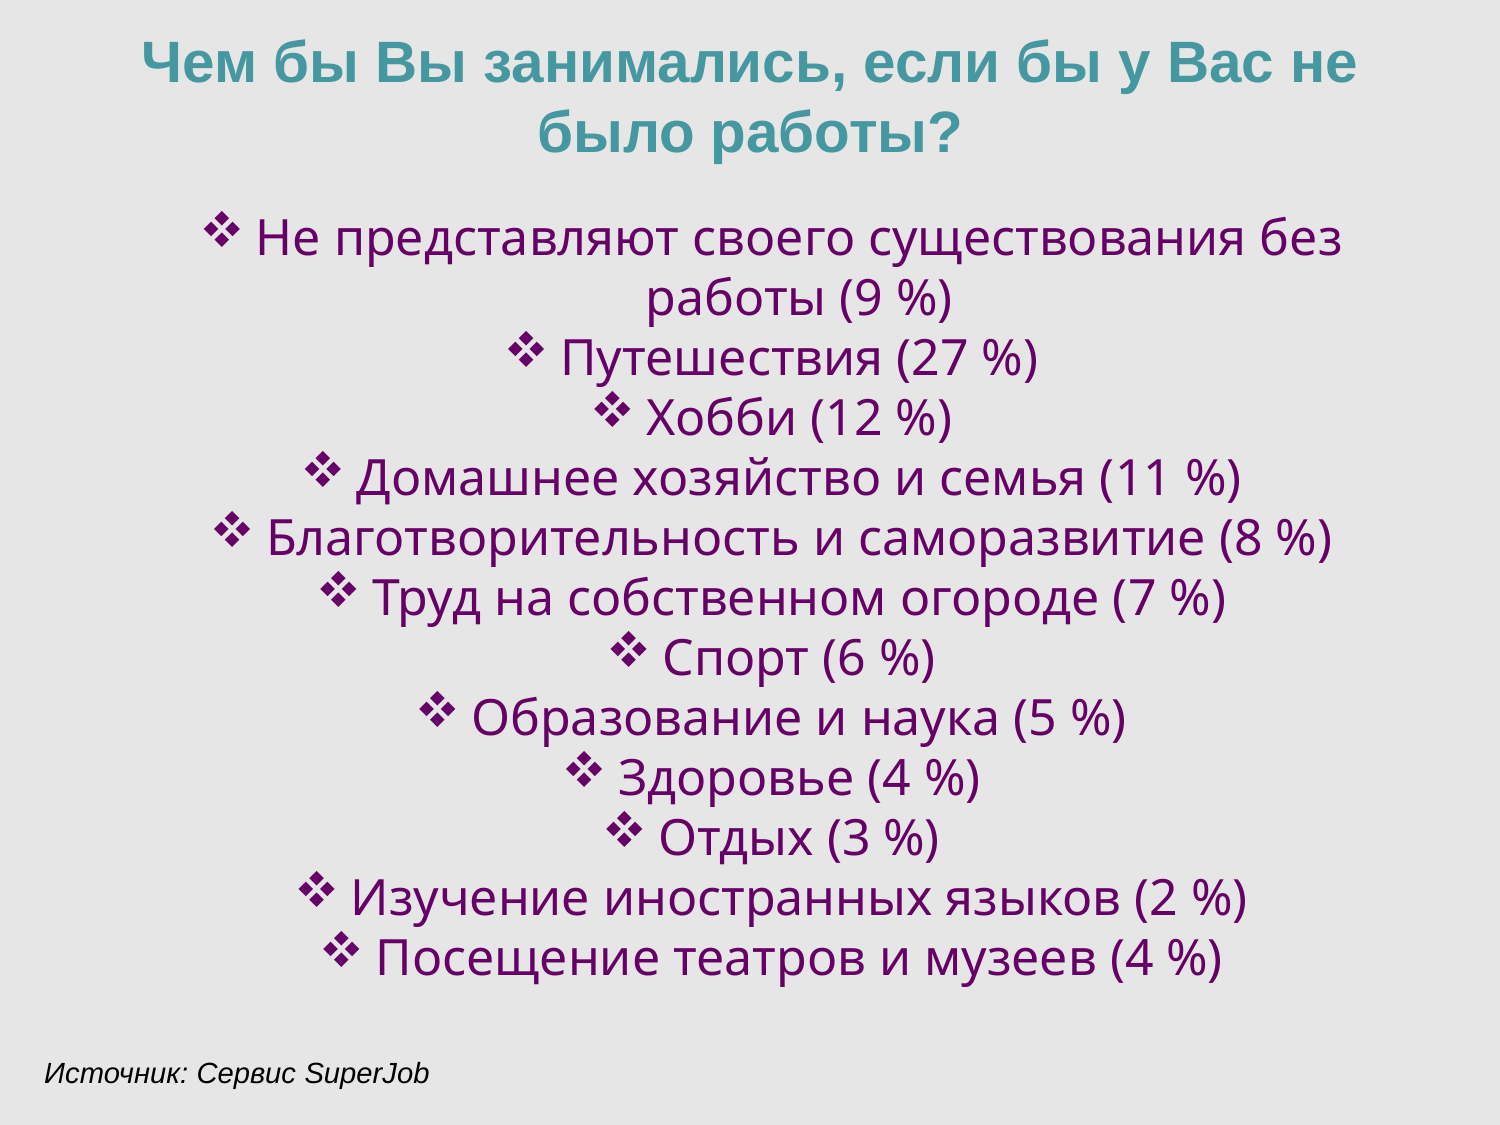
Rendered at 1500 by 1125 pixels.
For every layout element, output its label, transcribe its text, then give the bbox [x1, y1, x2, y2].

title Чем бы Вы занимались, если бы у Вас не было работы? [70, 0, 1431, 188]
text_box Источник: Сервис SuperJob [29, 1046, 780, 1097]
text_box Не представляют своего существования без работы (9 %) Путешествия (27 %) Хобби (12 %) Домашнее хозяйство и семья (11 %) Благотворительность и саморазвитие (8 %) Труд на собственном огороде (7 %) Спорт (6 %) Образование и наука (5 %) Здоровье (4 %) Отдых (3 %) Изучение иностранных языков (2 %) Посещение театров и музеев (4 %) [64, 200, 1436, 986]
